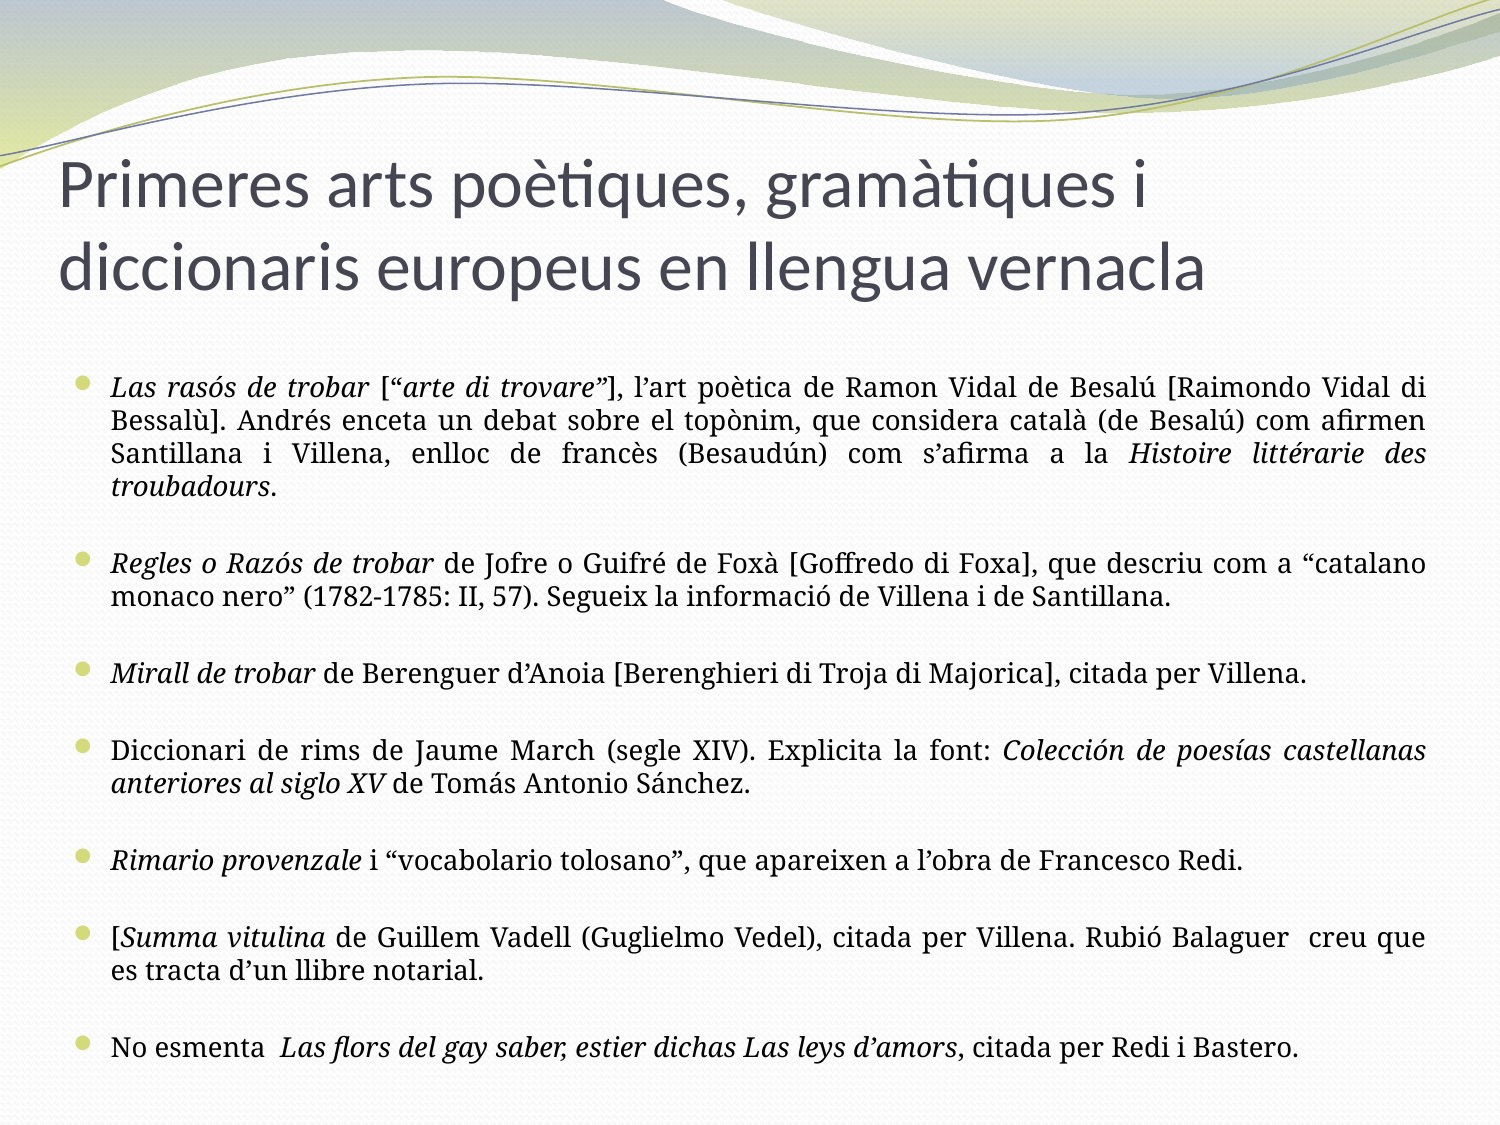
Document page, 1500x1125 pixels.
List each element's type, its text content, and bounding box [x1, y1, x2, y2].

title Primeres arts poètiques, gramàtiques i diccionaris europeus en llengua vernacla [58, 128, 1409, 305]
list Las rasós de trobar [“arte di trovare”], l’art poètica de Ramon Vidal de Besalú [Raimondo Vidal di Bessalù]. Andrés enceta un debat sobre el topònim, que considera català (de Besalú) com afirmen Santillana i Villena, enlloc de francès (Besaudún) com s’afirma a la Histoire littérarie des troubadours. Regles o Razós de trobar de Jofre o Guifré de Foxà [Goffredo di Foxa], que descriu com a “catalano monaco nero” (1782-1785: II, 57). Segueix la informació de Villena i de Santillana. Mirall de trobar de Berenguer d’Anoia [Berenghieri di Troja di Majorica], citada per Villena. Diccionari de rims de Jaume March (segle XIV). Explicita la font: Colección de poesías castellanas anteriores al siglo XV de Tomás Antonio Sánchez. Rimario provenzale i “vocabolario tolosano”, que apareixen a l’obra de Francesco Redi. [Summa vitulina de Guillem Vadell (Guglielmo Vedel), citada per Villena. Rubió Balaguer creu que es tracta d’un llibre notarial. No esmenta Las flors del gay saber, estier dichas Las leys d’amors, citada per Redi i Bastero. [58, 339, 1442, 1090]
